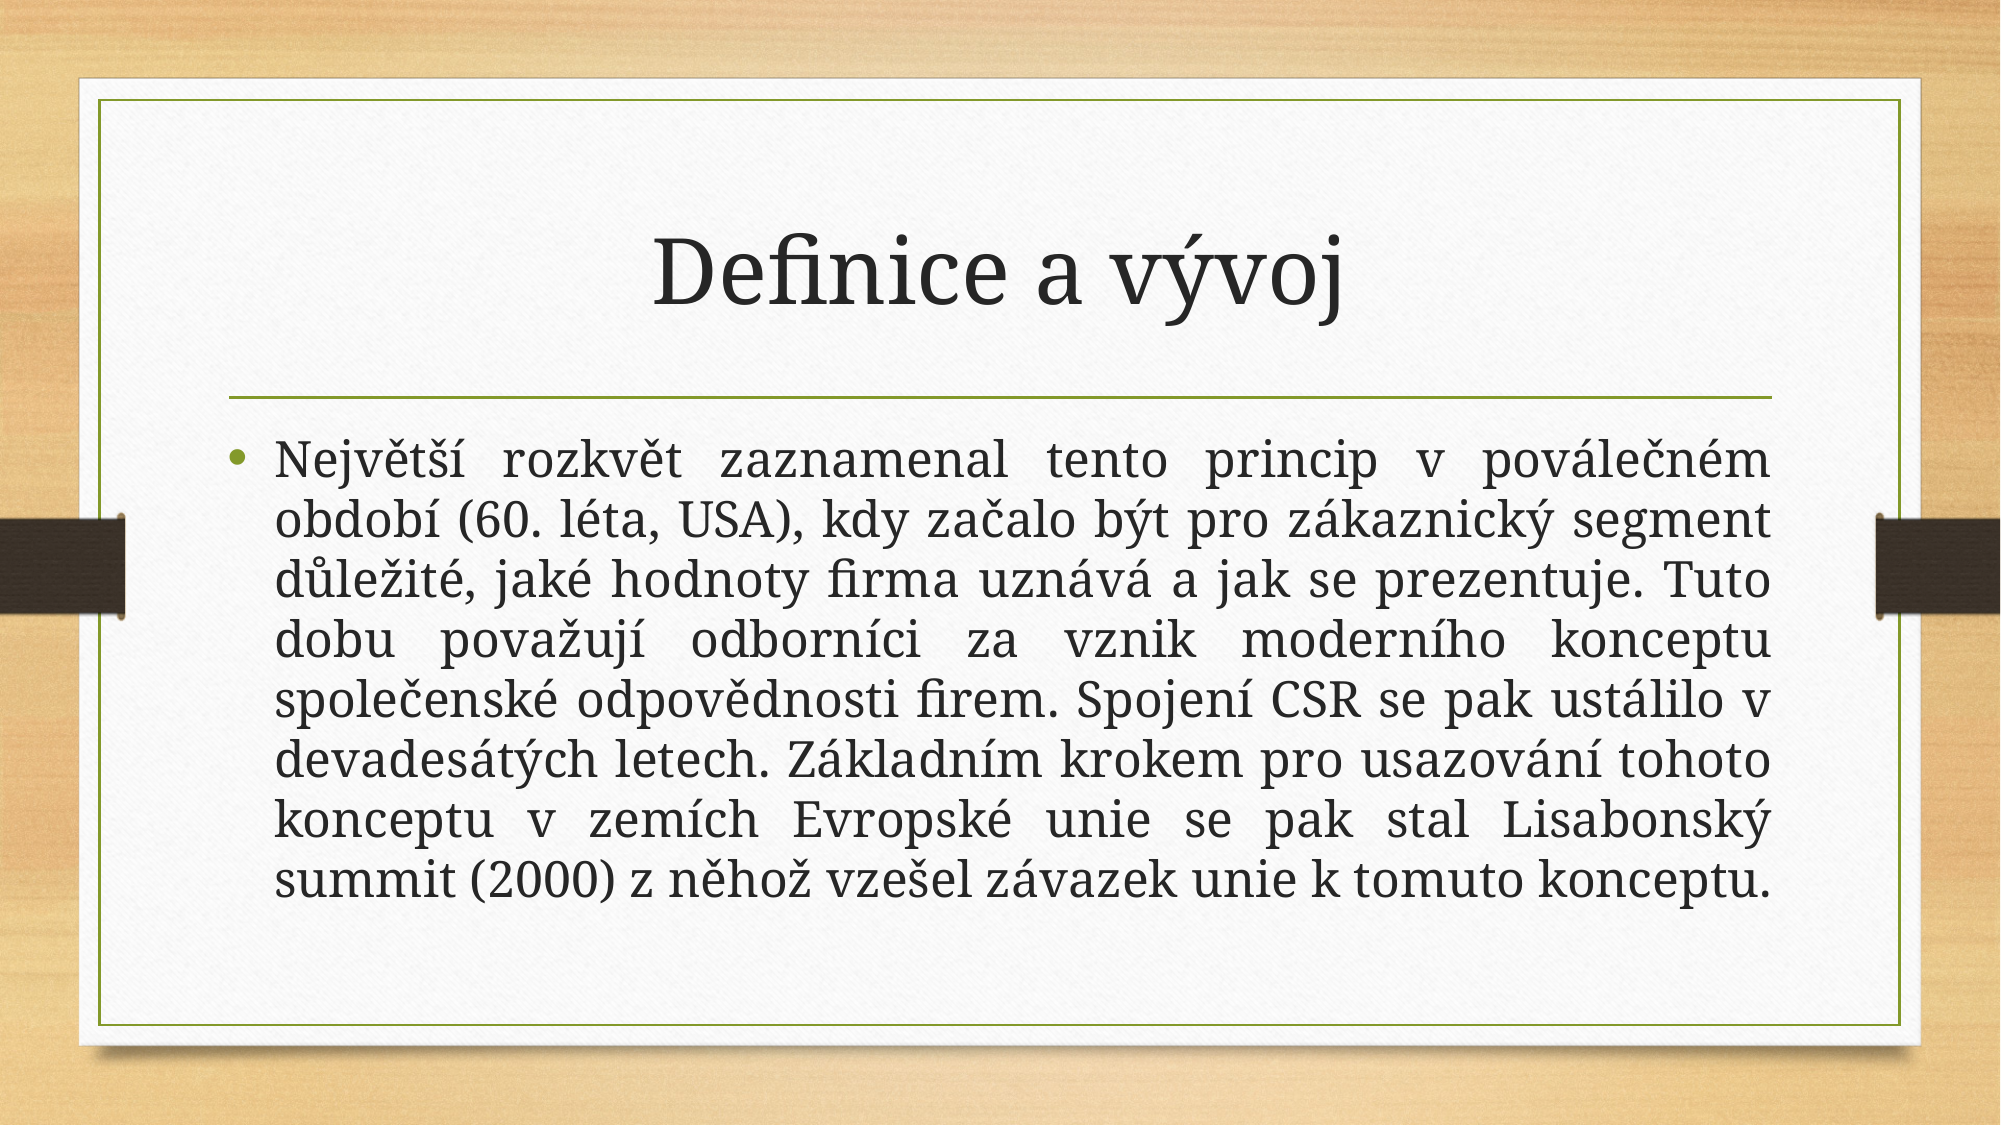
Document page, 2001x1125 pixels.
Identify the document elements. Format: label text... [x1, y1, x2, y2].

title Definice a vývoj [212, 161, 1788, 375]
list Největší rozkvět zaznamenal tento princip v poválečném období (60. léta, USA), kdy začalo být pro zákaznický segment důležité, jaké hodnoty firma uznává a jak se prezentuje. Tuto dobu považují odborníci za vznik moderního konceptu společenské odpovědnosti firem. Spojení CSR se pak ustálilo v devadesátých letech. Základním krokem pro usazování tohoto konceptu v zemích Evropské unie se pak stal Lisabonský summit (2000) z něhož vzešel závazek unie k tomuto konceptu. [212, 419, 1788, 964]
picture [0, 0, 2001, 1125]
